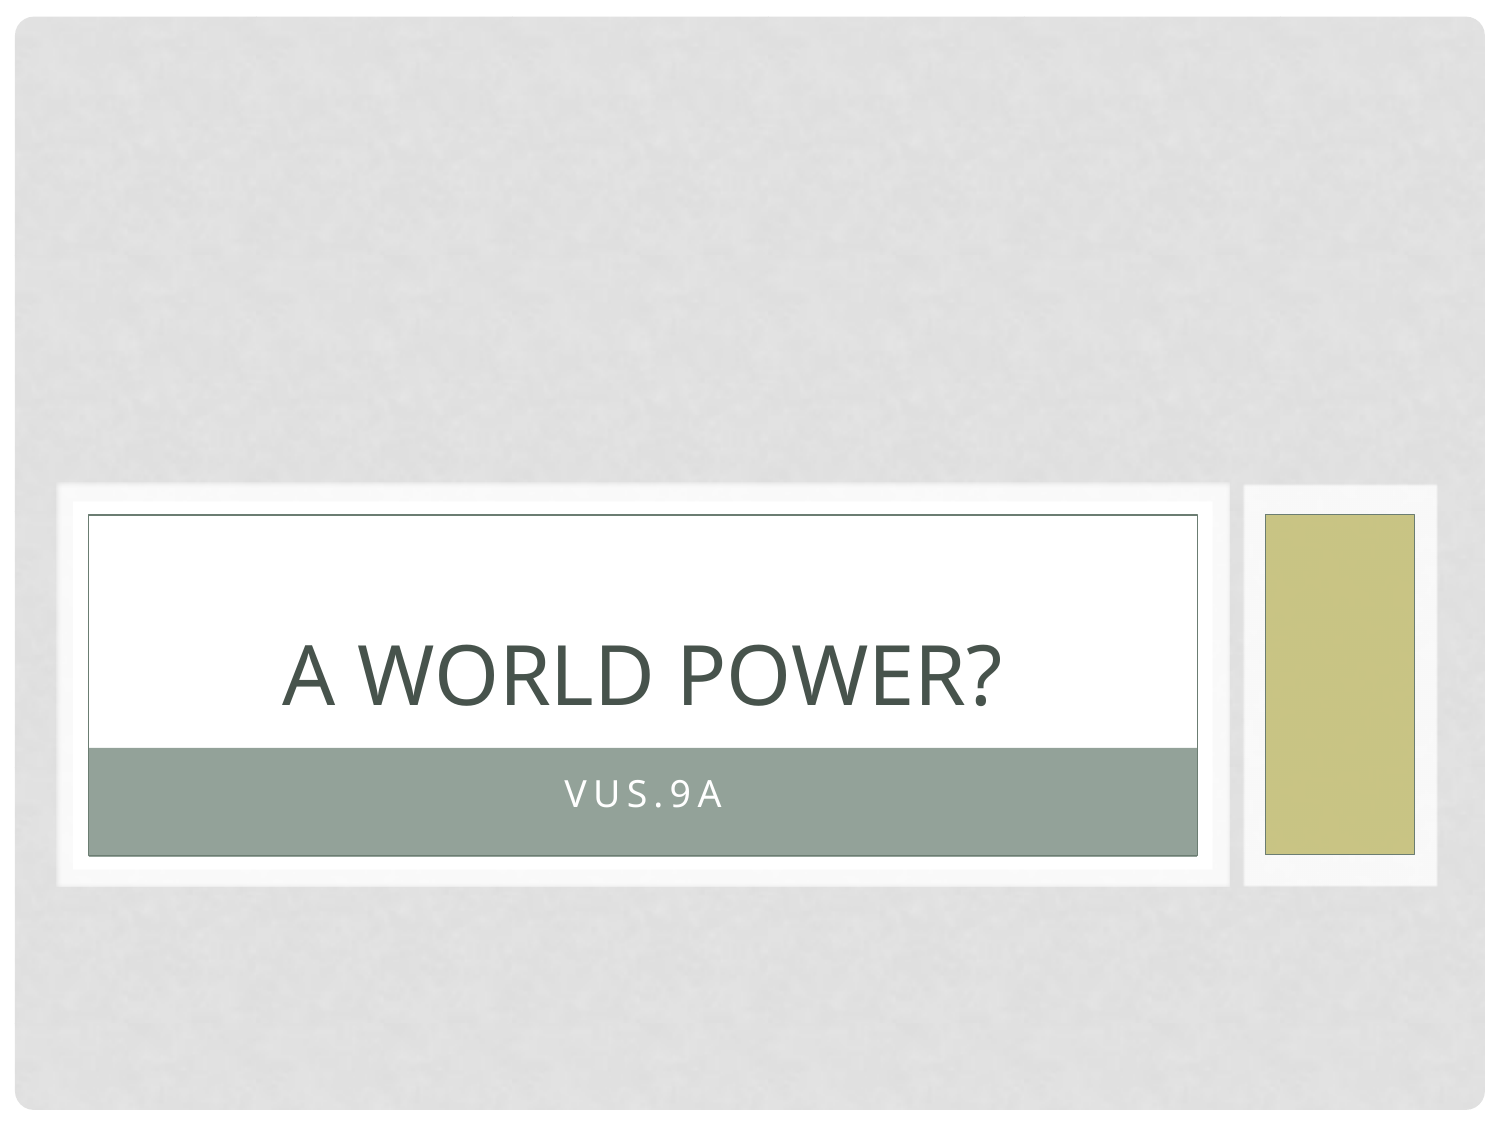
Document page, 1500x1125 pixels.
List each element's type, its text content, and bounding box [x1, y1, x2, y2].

subtitle VUS.9a [105, 762, 1181, 838]
title A World Power? [99, 529, 1187, 730]
